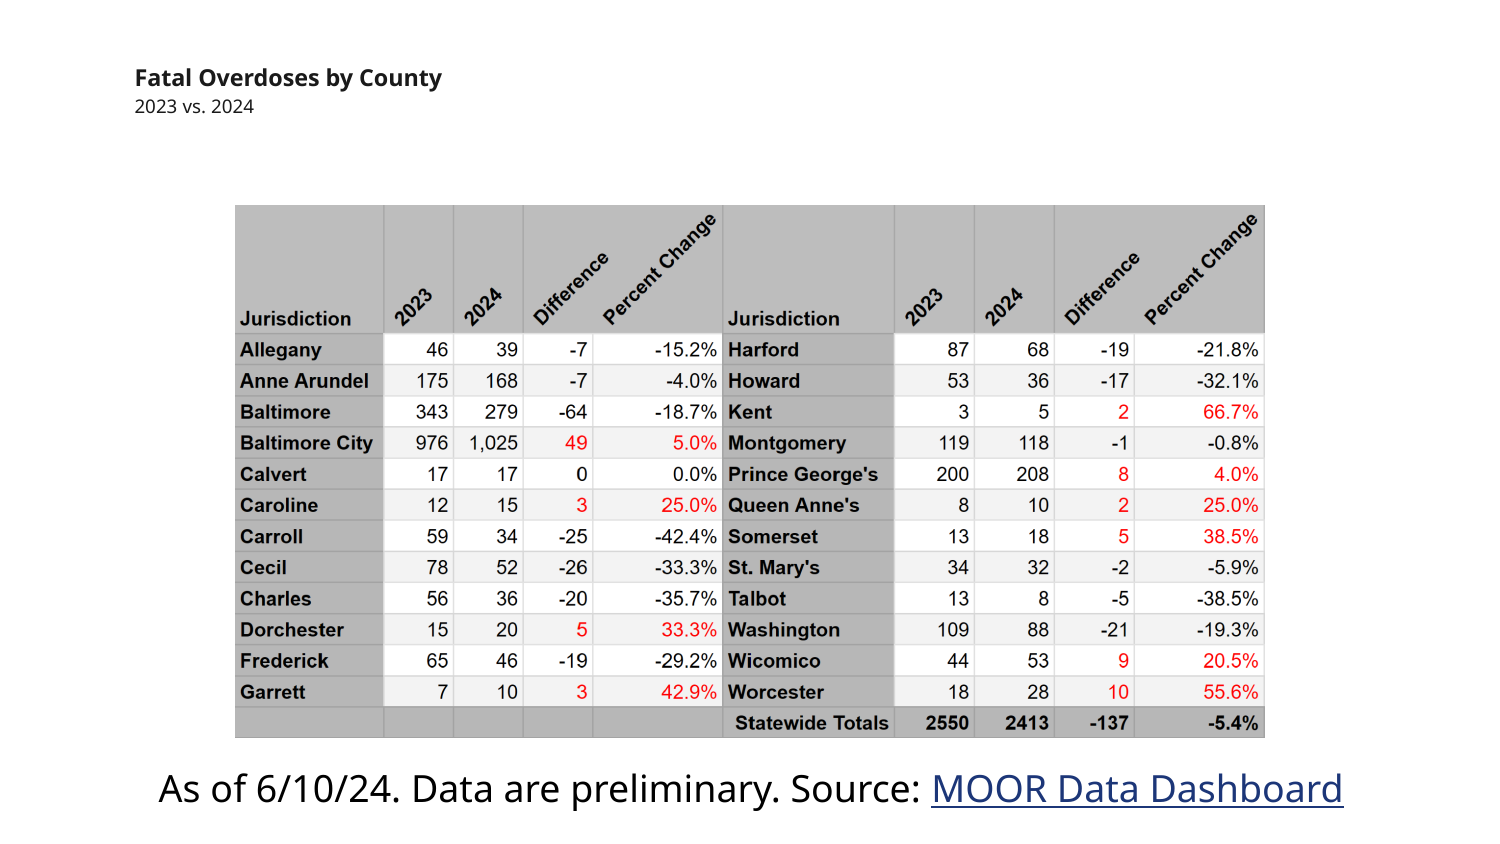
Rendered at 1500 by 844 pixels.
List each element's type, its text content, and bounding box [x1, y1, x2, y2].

text_box As of 6/10/24. Data are preliminary. Source: MOOR Data Dashboard [143, 749, 1437, 831]
picture [234, 205, 1265, 738]
title Fatal Overdoses by County 2023 vs. 2024 [119, 47, 1381, 135]
